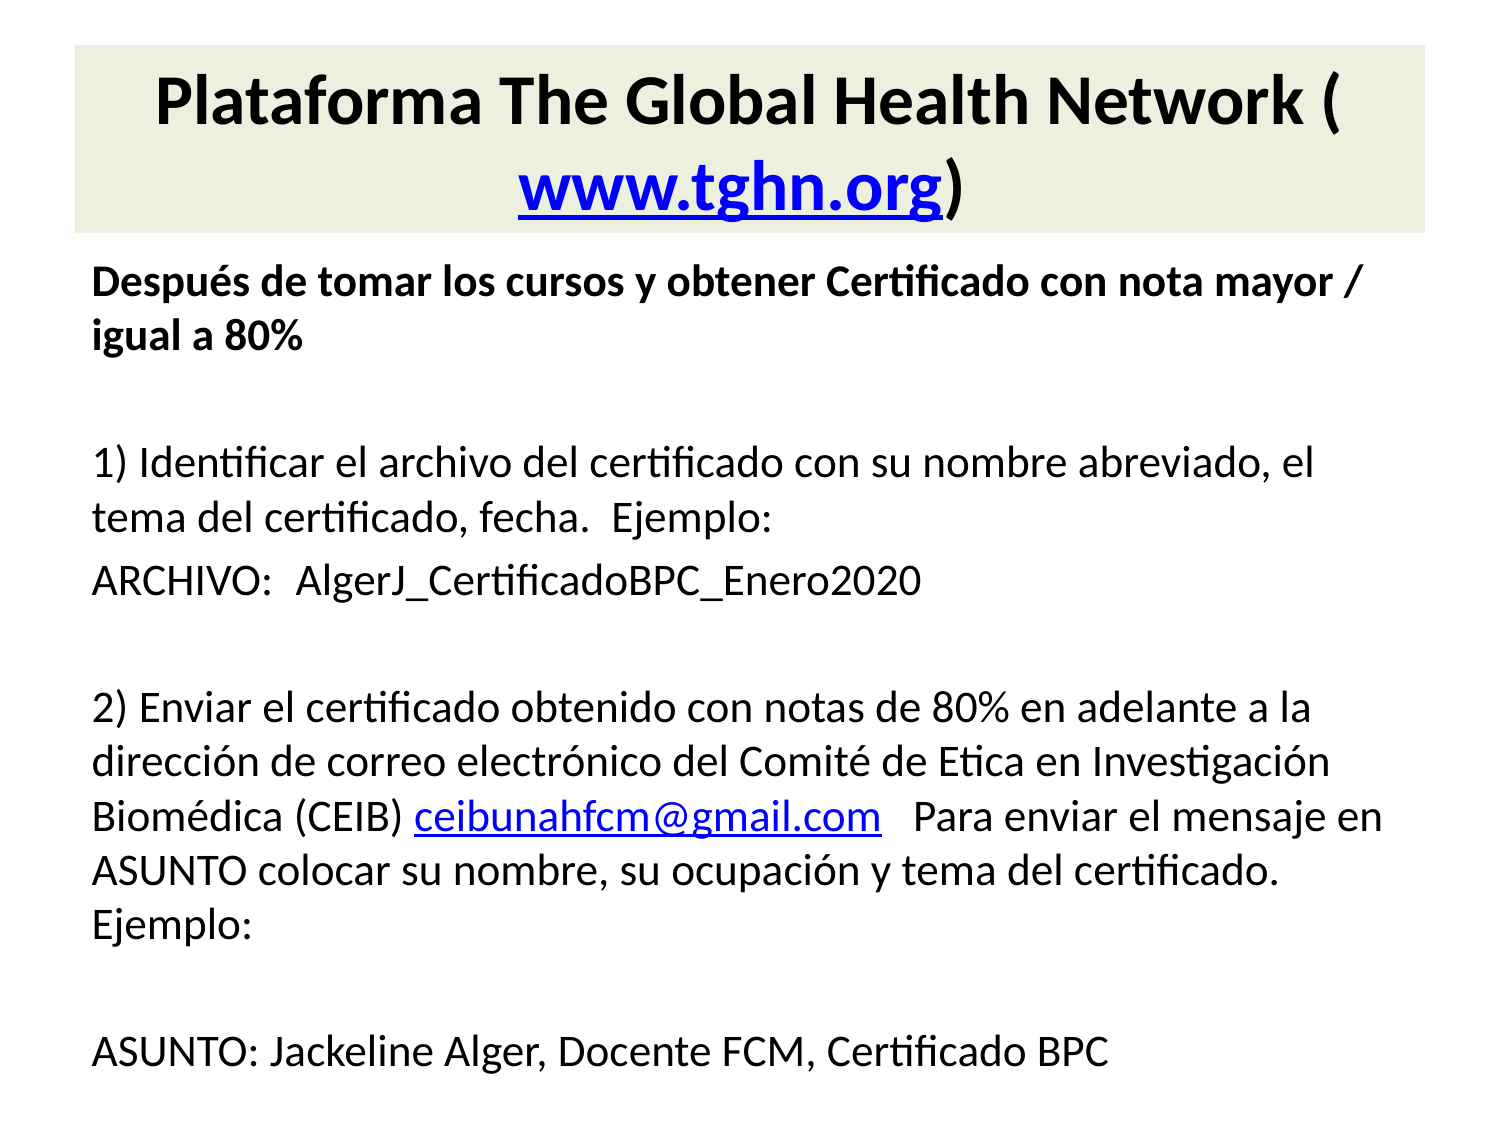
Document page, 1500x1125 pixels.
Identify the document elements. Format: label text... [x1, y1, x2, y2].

title Plataforma The Global Health Network (www.tghn.org) [75, 45, 1425, 233]
list Después de tomar los cursos y obtener Certificado con nota mayor / igual a 80% 1) Identificar el archivo del certificado con su nombre abreviado, el tema del certificado, fecha. Ejemplo: ARCHIVO: AlgerJ_CertificadoBPC_Enero2020 2) Enviar el certificado obtenido con notas de 80% en adelante a la dirección de correo electrónico del Comité de Etica en Investigación Biomédica (CEIB) ceibunahfcm@gmail.com Para enviar el mensaje en ASUNTO colocar su nombre, su ocupación y tema del certificado. Ejemplo: ASUNTO: Jackeline Alger, Docente FCM, Certificado BPC [76, 243, 1427, 1087]
